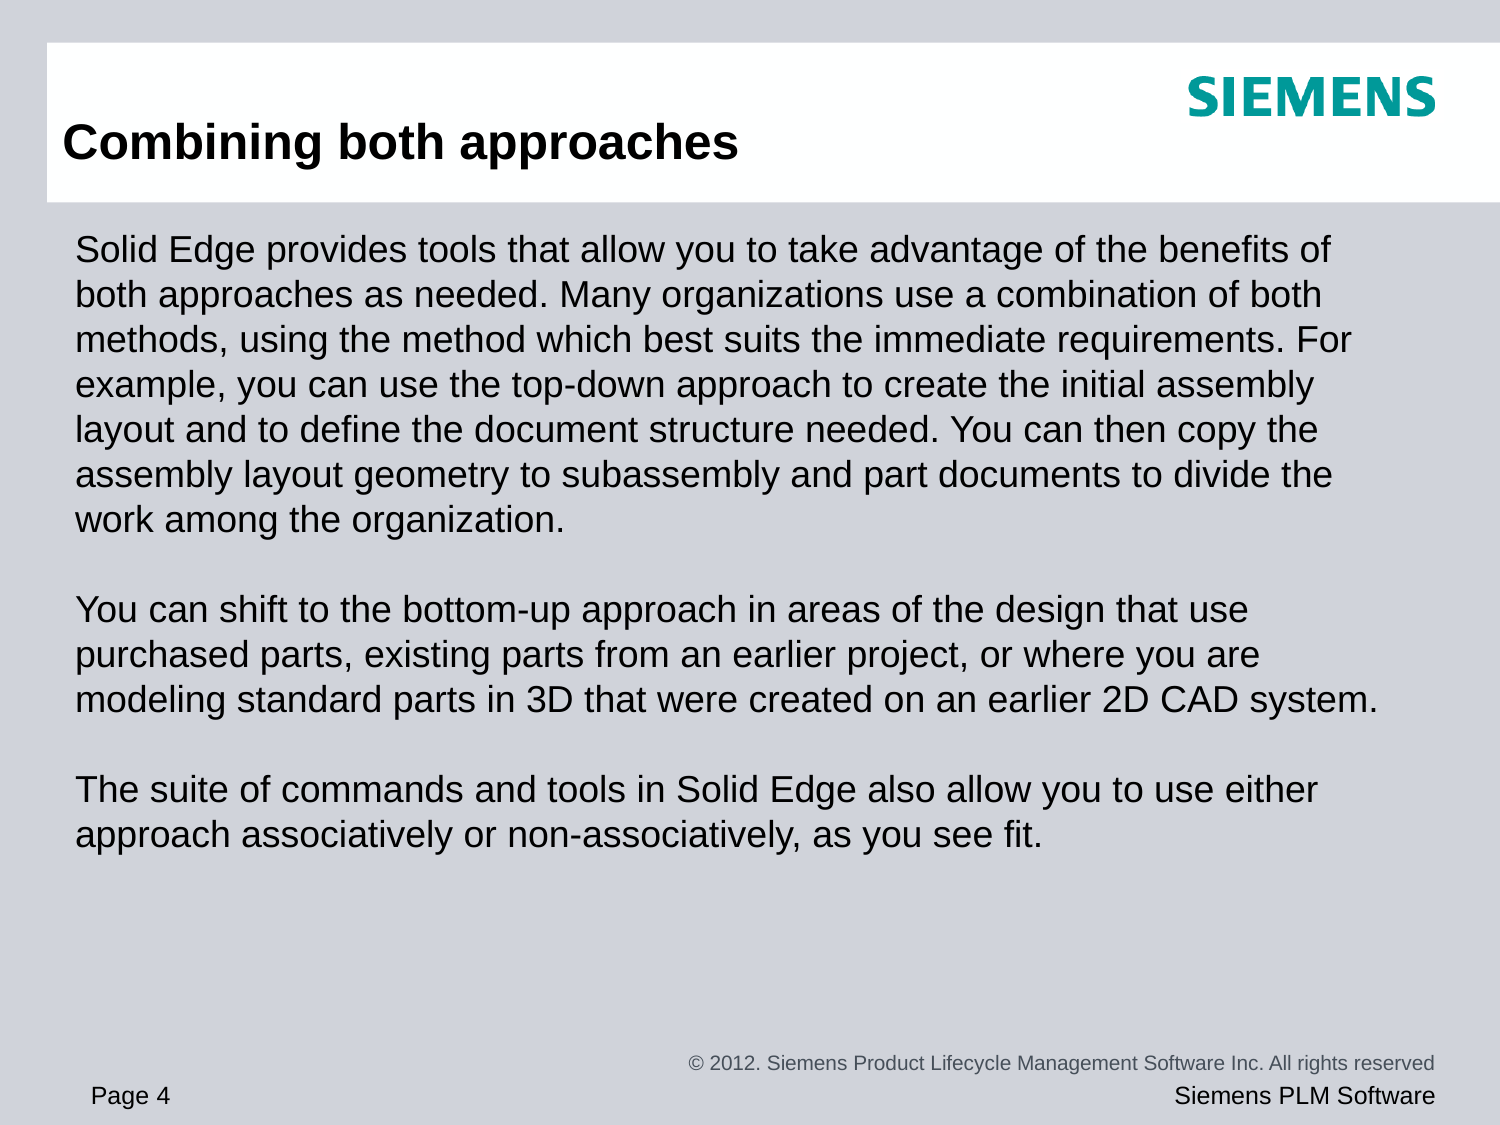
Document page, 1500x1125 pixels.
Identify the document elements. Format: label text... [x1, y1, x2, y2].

title Combining both approaches [62, 37, 1301, 171]
picture [1301, 69, 1444, 123]
list Solid Edge provides tools that allow you to take advantage of the benefits of both approaches as needed. Many organizations use a combination of both methods, using the method which best suits the immediate requirements. For example, you can use the top-down approach to create the initial assembly layout and to define the document structure needed. You can then copy the assembly layout geometry to subassembly and part documents to divide the work among the organization. You can shift to the bottom-up approach in areas of the design that use purchased parts, existing parts from an earlier project, or where you are modeling standard parts in 3D that were created on an earlier 2D CAD system. The suite of commands and tools in Solid Edge also allow you to use either approach associatively or non-associatively, as you see fit. [74, 224, 1413, 1038]
